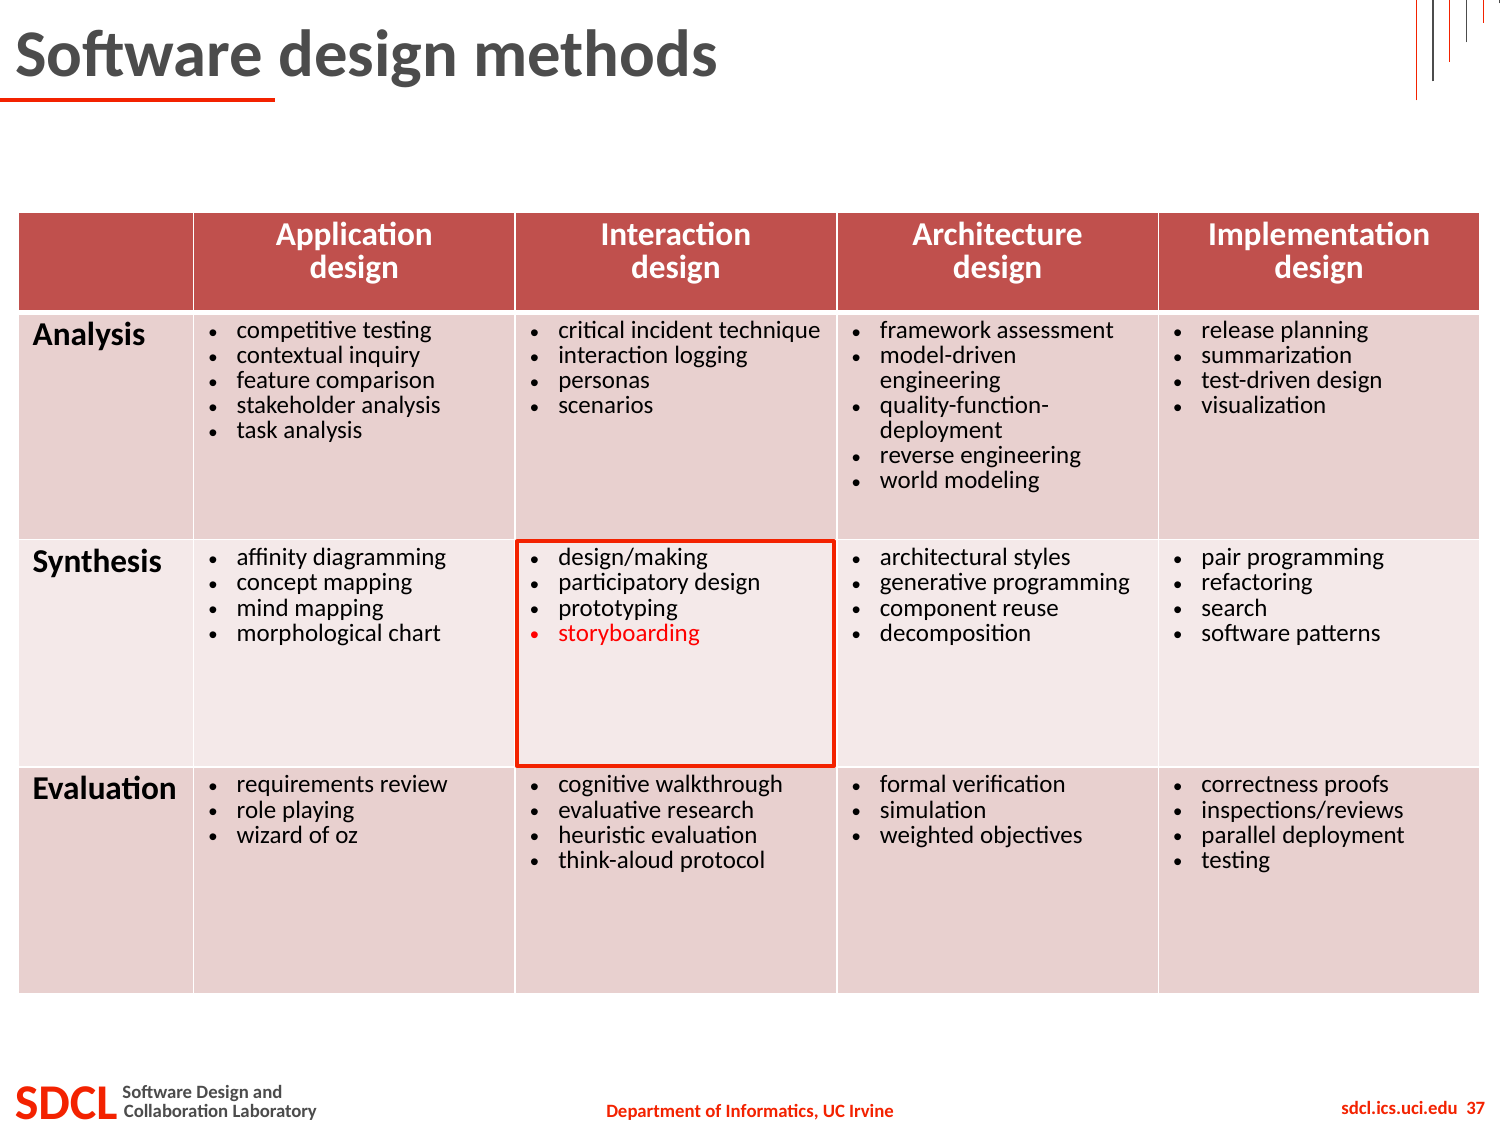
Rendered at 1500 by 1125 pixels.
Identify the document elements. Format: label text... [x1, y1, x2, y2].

table_cell Synthesis [19, 540, 193, 766]
table_cell affinity diagramming concept mapping mind mapping morphological chart [194, 540, 514, 766]
table_header Implementation design [1159, 213, 1479, 310]
table_cell release planning summarization test-driven design visualization [1159, 315, 1479, 539]
table_header Architecture design [838, 213, 1158, 310]
table_cell formal verification simulation weighted objectives [838, 768, 1158, 993]
table_cell Analysis [19, 315, 193, 539]
table_cell correctness proofs inspections/reviews parallel deployment testing [1159, 768, 1479, 993]
table_cell Evaluation [19, 768, 193, 993]
table_cell architectural styles generative programming component reuse decomposition [838, 540, 1158, 766]
table_cell requirements review role playing wizard of oz [194, 768, 514, 993]
title Software design methods [0, 0, 1350, 100]
text_box [515, 539, 836, 768]
table_cell framework assessment model-driven engineering quality-function-deployment reverse engineering world modeling [838, 315, 1158, 539]
table_cell competitive testing contextual inquiry feature comparison stakeholder analysis task analysis [194, 315, 514, 539]
table_cell cognitive walkthrough evaluative research heuristic evaluation think-aloud protocol [516, 768, 836, 993]
table_cell pair programming refactoring search software patterns [1159, 540, 1479, 766]
table_header Interaction design [516, 213, 836, 310]
table_header [19, 213, 193, 310]
table_cell critical incident technique interaction logging personas scenarios [516, 315, 836, 539]
table_header Application design [194, 213, 514, 310]
